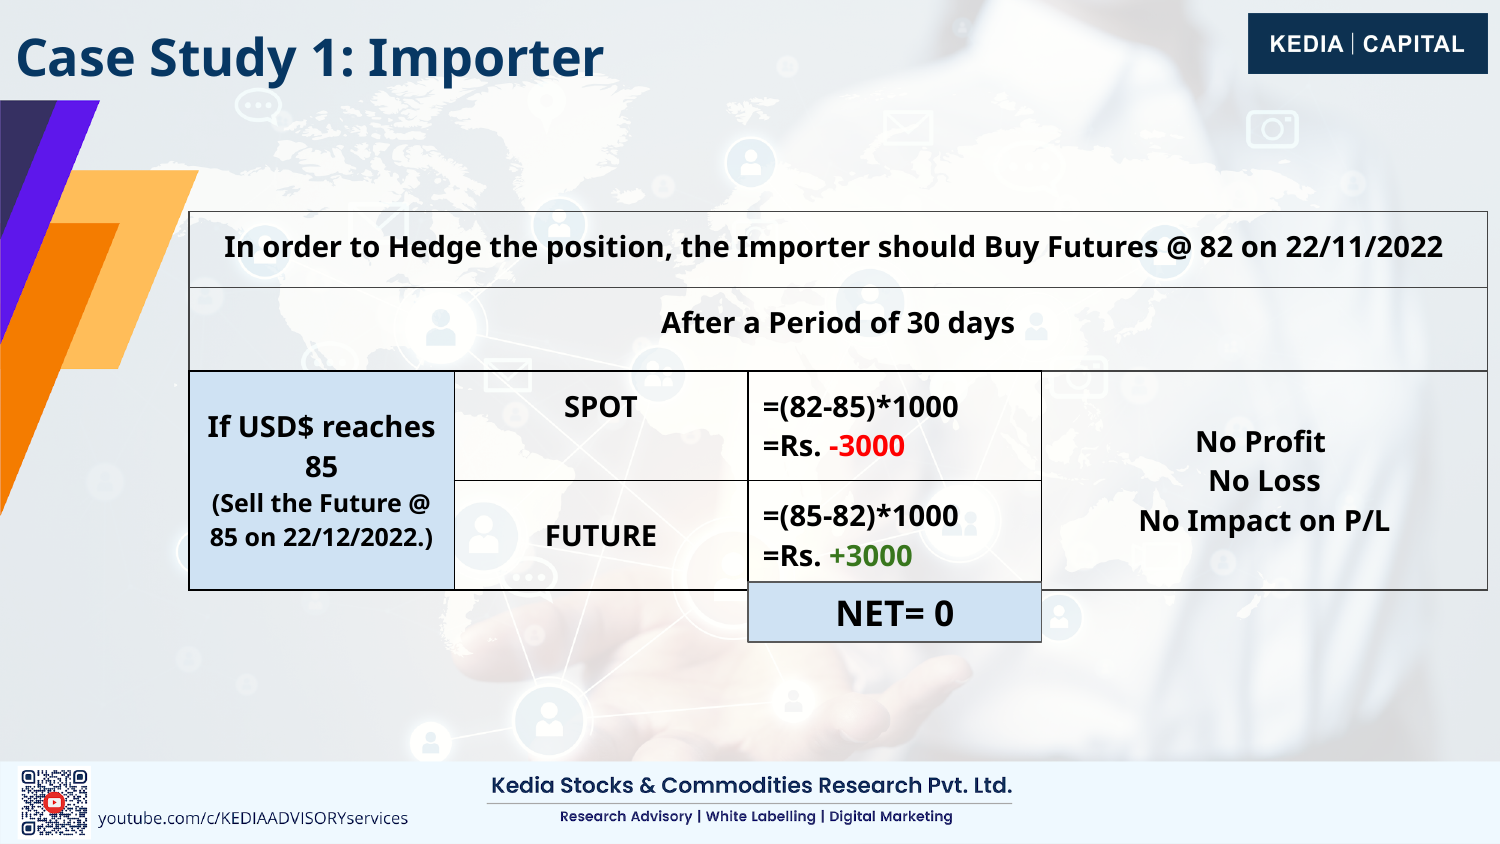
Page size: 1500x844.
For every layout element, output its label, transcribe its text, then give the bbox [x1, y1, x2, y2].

picture [1247, 13, 1488, 74]
table_header In order to Hedge the position, the Importer should Buy Futures @ 82 on 22/11/2022 [190, 212, 1487, 287]
picture [0, 98, 1500, 844]
title Case Study 1: Importer [0, 0, 1500, 98]
table_cell FUTURE [455, 481, 747, 589]
text_box NET= 0 [747, 582, 1042, 643]
table_cell SPOT [455, 372, 747, 480]
table_cell After a Period of 30 days [190, 288, 1487, 370]
table_cell No Profit No Loss No Impact on P/L [1042, 372, 1487, 589]
table_cell =(85-82)*1000 =Rs. +3000 [749, 481, 1041, 582]
table_cell =(82-85)*1000 =Rs. -3000 [749, 372, 1041, 480]
table_cell If USD$ reaches 85 (Sell the Future @ 85 on 22/12/2022.) [190, 372, 454, 589]
